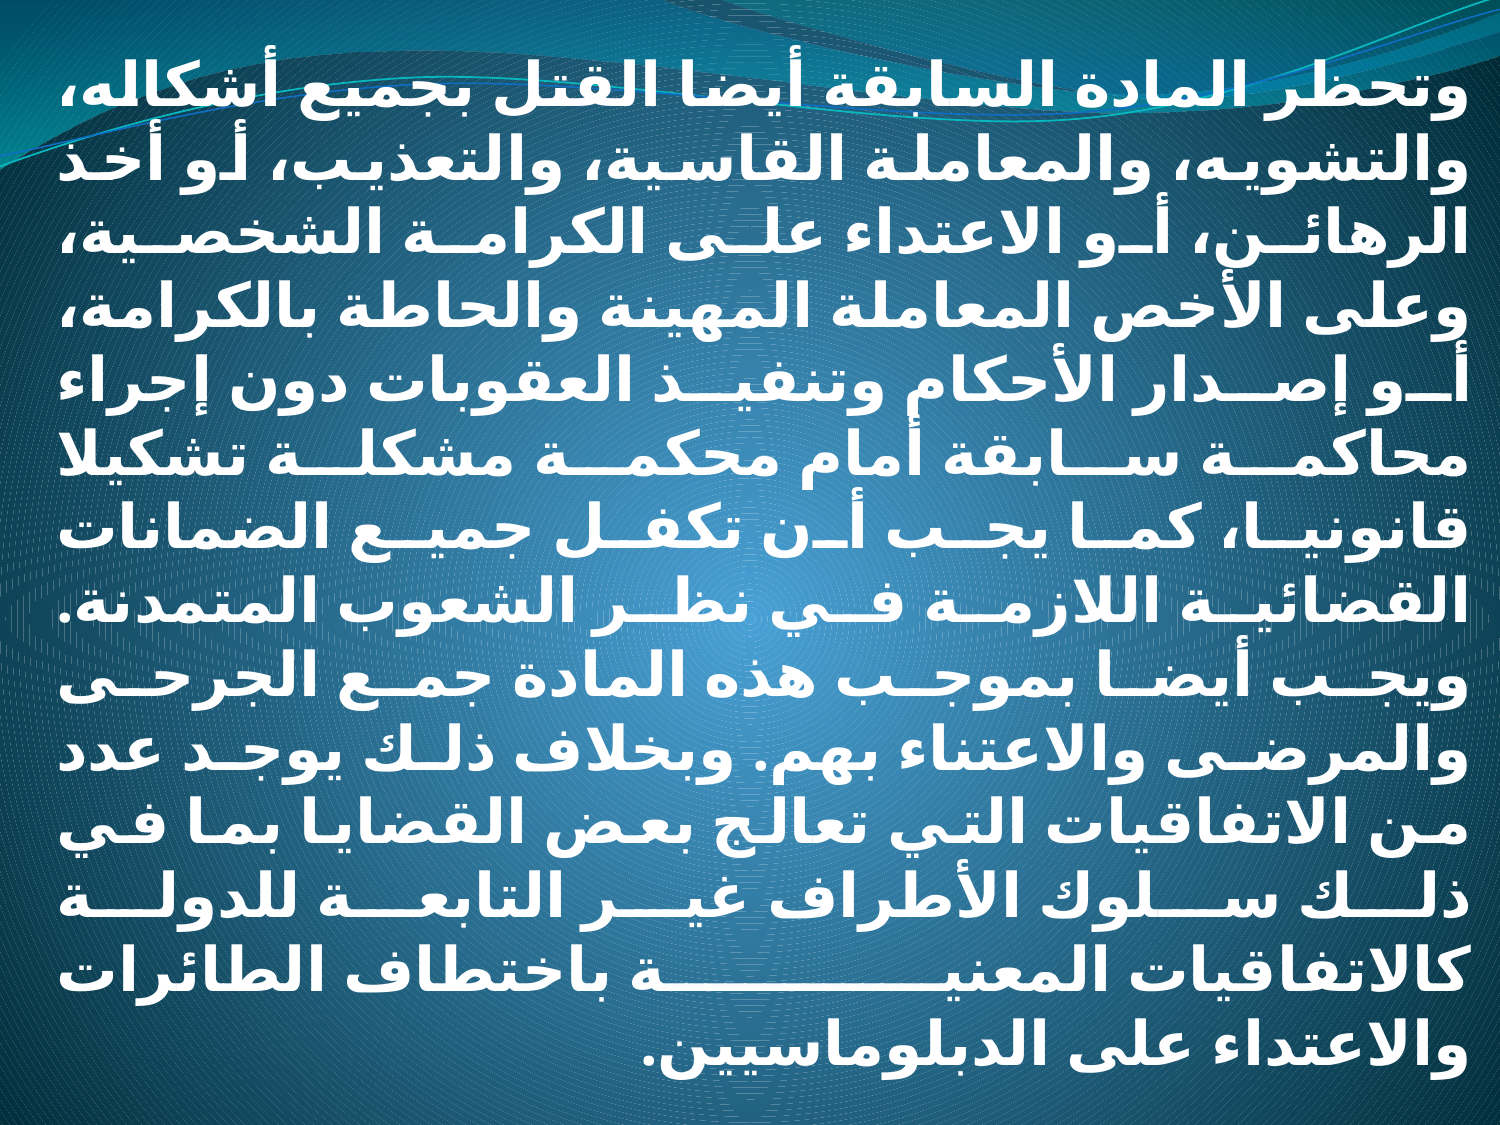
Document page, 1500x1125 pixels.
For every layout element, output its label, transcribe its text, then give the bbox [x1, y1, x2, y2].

subtitle وتحظر المادة السابقة أيضا القتل بجميع أشكاله، والتشويه، والمعاملة القاسية، والتعذيب، أو أخذ الرهائن، أو الاعتداء على الكرامة الشخصية، وعلى الأخص المعاملة المهينة والحاطة بالكرامة، أو إصدار الأحكام وتنفيذ العقوبات دون إجراء محاكمة سابقة أمام محكمة مشكلة تشكيلا قانونيا، كما يجب أن تكفل جميع الضمانات القضائية اللازمة في نظر الشعوب المتمدنة. ويجب أيضا بموجب هذه المادة جمع الجرحى والمرضى والاعتناء بهم. وبخلاف ذلك يوجد عدد من الاتفاقيات التي تعالج بعض القضايا بما في ذلك سلوك الأطراف غير التابعة للدولة كالاتفاقيات المعنية باختطاف الطائرات والاعتداء على الدبلوماسيين. [50, 37, 1475, 1088]
